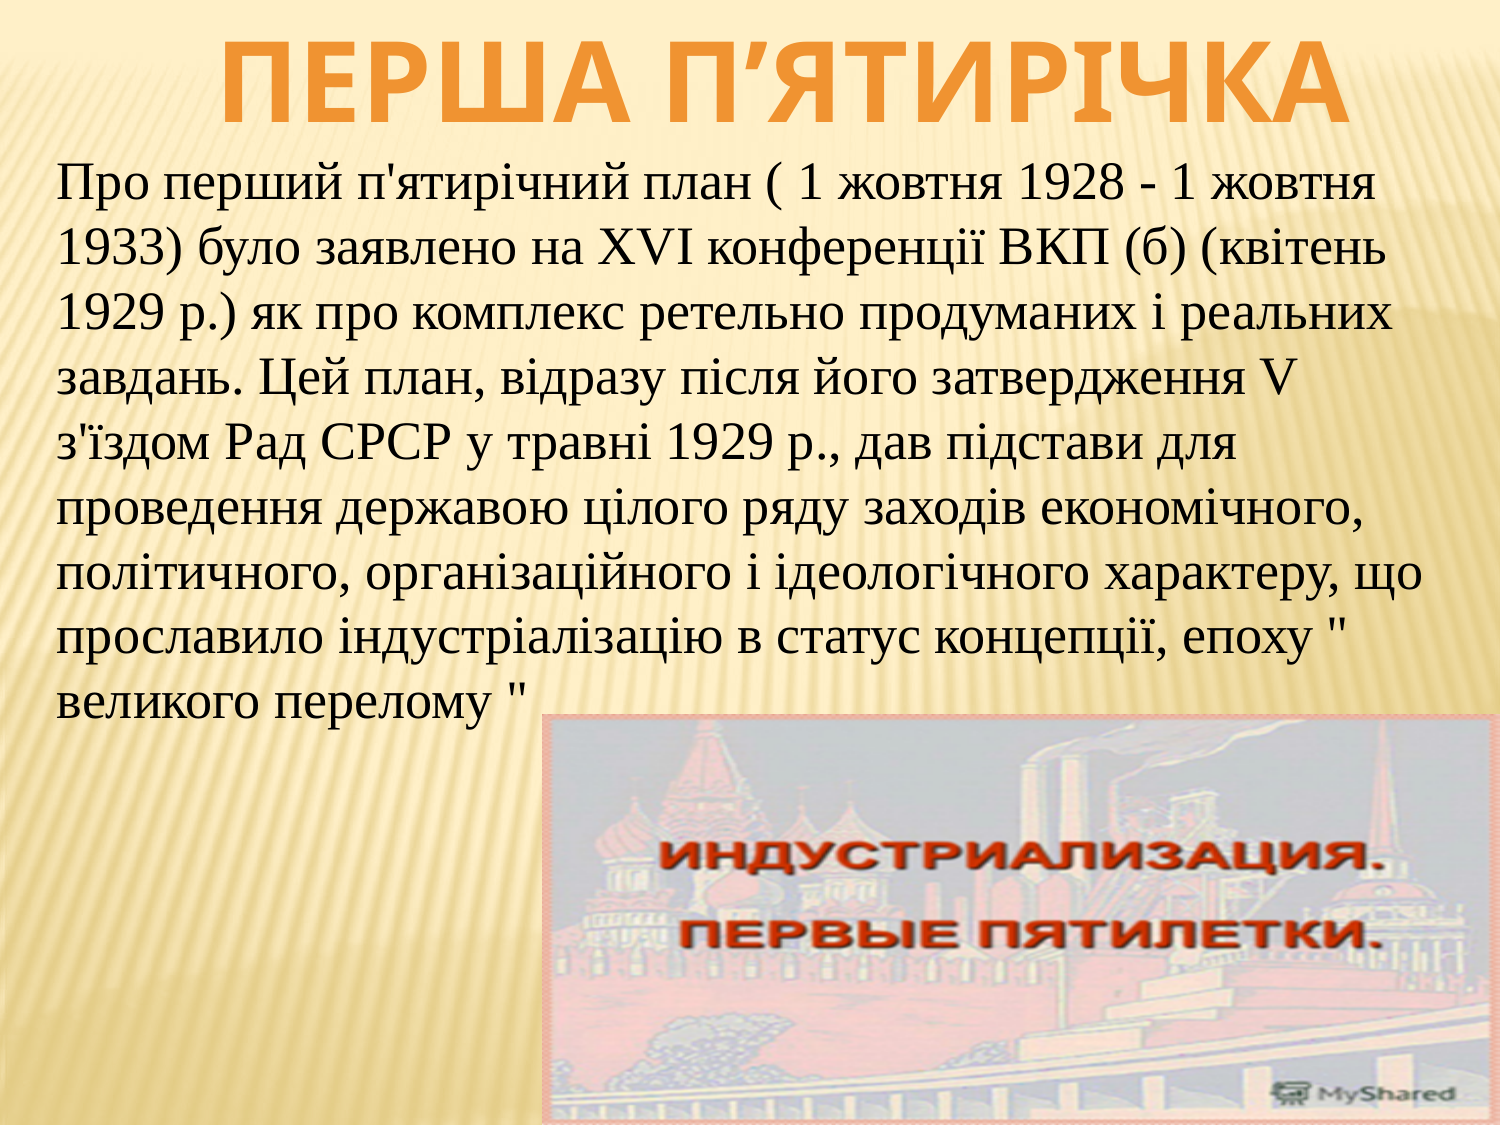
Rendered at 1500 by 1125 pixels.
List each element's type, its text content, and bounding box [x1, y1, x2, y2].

text_box Про перший п'ятирічний план ( 1 жовтня 1928 - 1 жовтня 1933) було заявлено на XVI конференції ВКП (б) (квітень 1929 р.) як про комплекс ретельно продуманих і реальних завдань. Цей план, відразу після його затвердження V з'їздом Рад СРСР у травні 1929 р., дав підстави для проведення державою цілого ряду заходів економічного, політичного, організаційного і ідеологічного характеру, що прославило індустріалізацію в статус концепції, епоху " великого перелому " [42, 137, 1471, 738]
picture [542, 714, 1500, 1125]
text_box Перша п’ятирічка [199, 2, 1367, 137]
